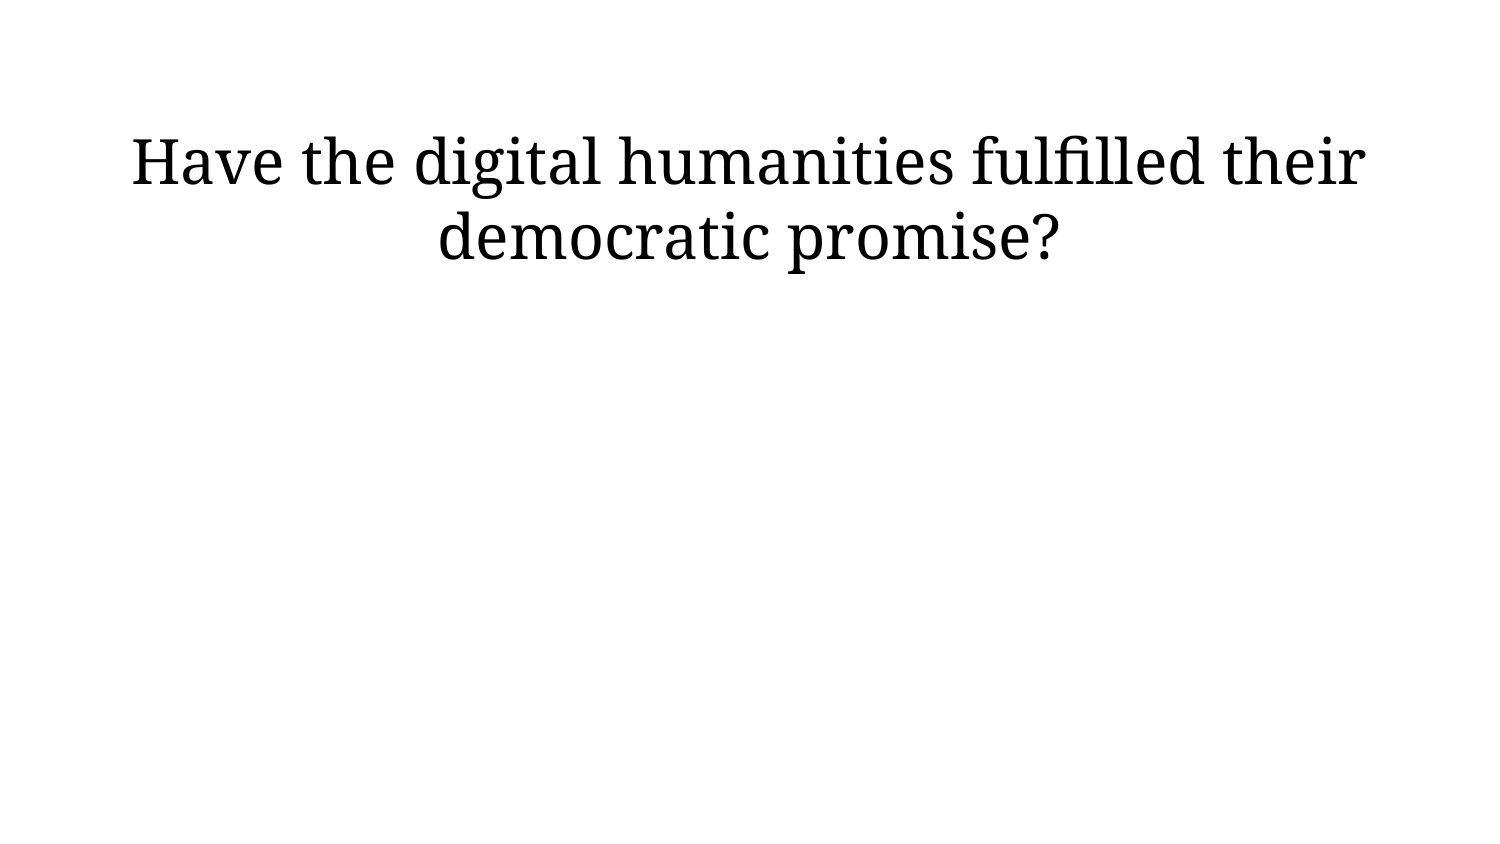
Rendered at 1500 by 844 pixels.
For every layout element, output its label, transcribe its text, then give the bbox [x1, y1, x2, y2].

list Have the digital humanities fulfilled their democratic promise? [0, 0, 1500, 844]
